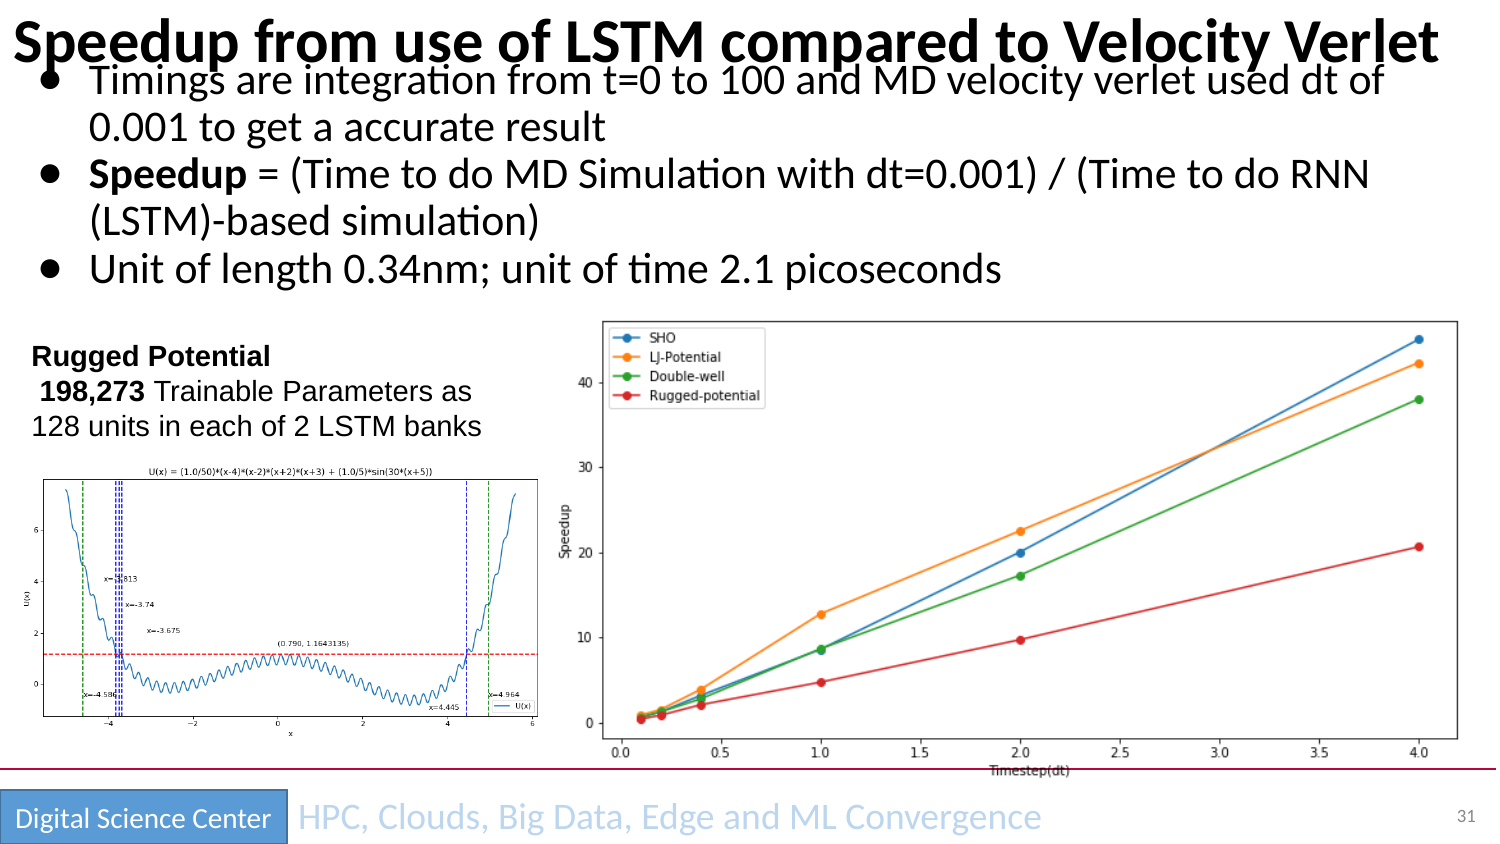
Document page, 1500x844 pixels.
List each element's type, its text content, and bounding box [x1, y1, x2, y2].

list Timings are integration from t=0 to 100 and MD velocity verlet used dt of 0.001 to get a accurate result Speedup = (Time to do MD Simulation with dt=0.001) / (Time to do RNN (LSTM)-based simulation) Unit of length 0.34nm; unit of time 2.1 picoseconds [2, 50, 1500, 267]
slide_number 31 [1352, 792, 1487, 838]
text_box Rugged Potential 198,273 Trainable Parameters as 128 units in each of 2 LSTM banks [16, 330, 500, 439]
title Speedup from use of LSTM compared to Velocity Verlet [2, 0, 1471, 50]
picture [14, 307, 1471, 787]
